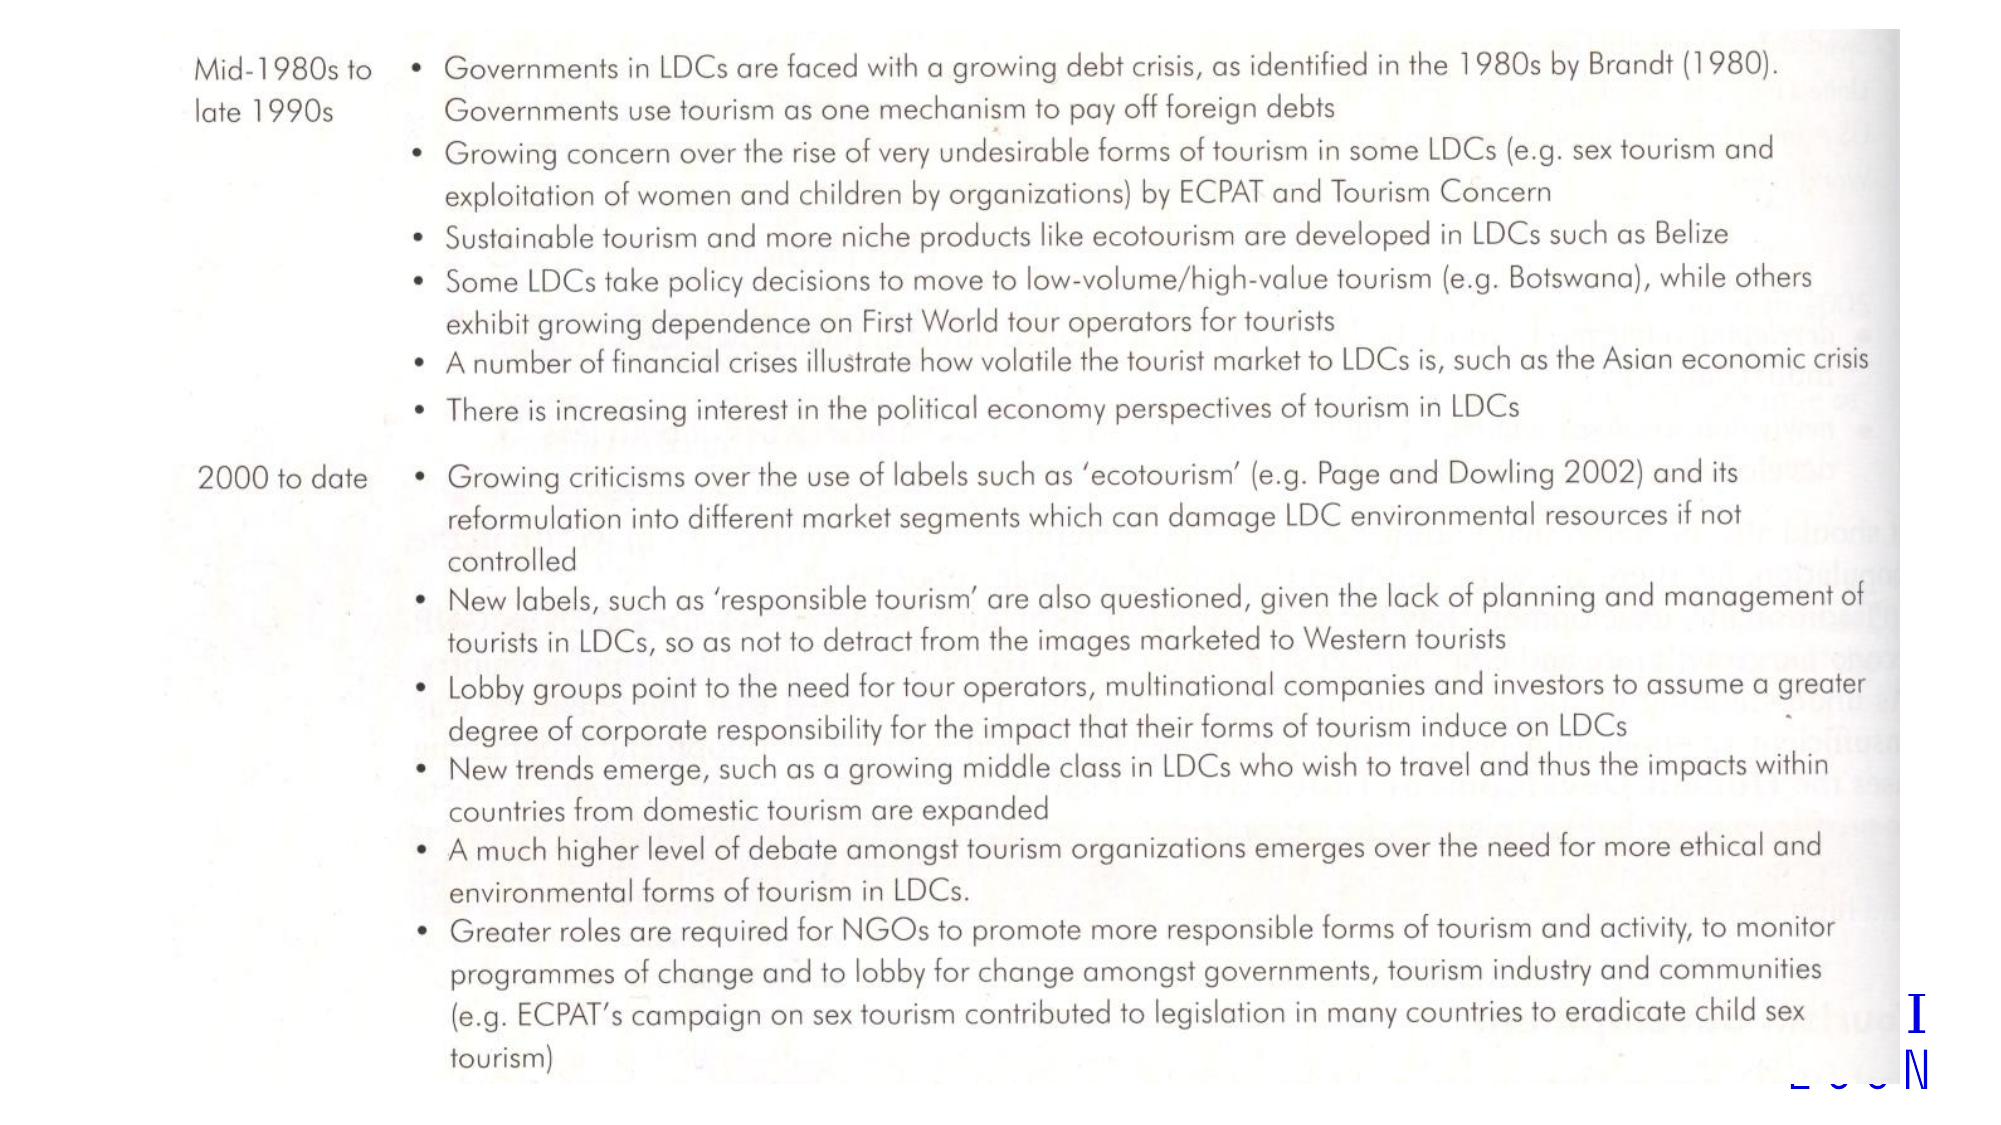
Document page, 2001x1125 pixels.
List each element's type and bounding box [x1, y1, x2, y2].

picture [146, 29, 1901, 1084]
